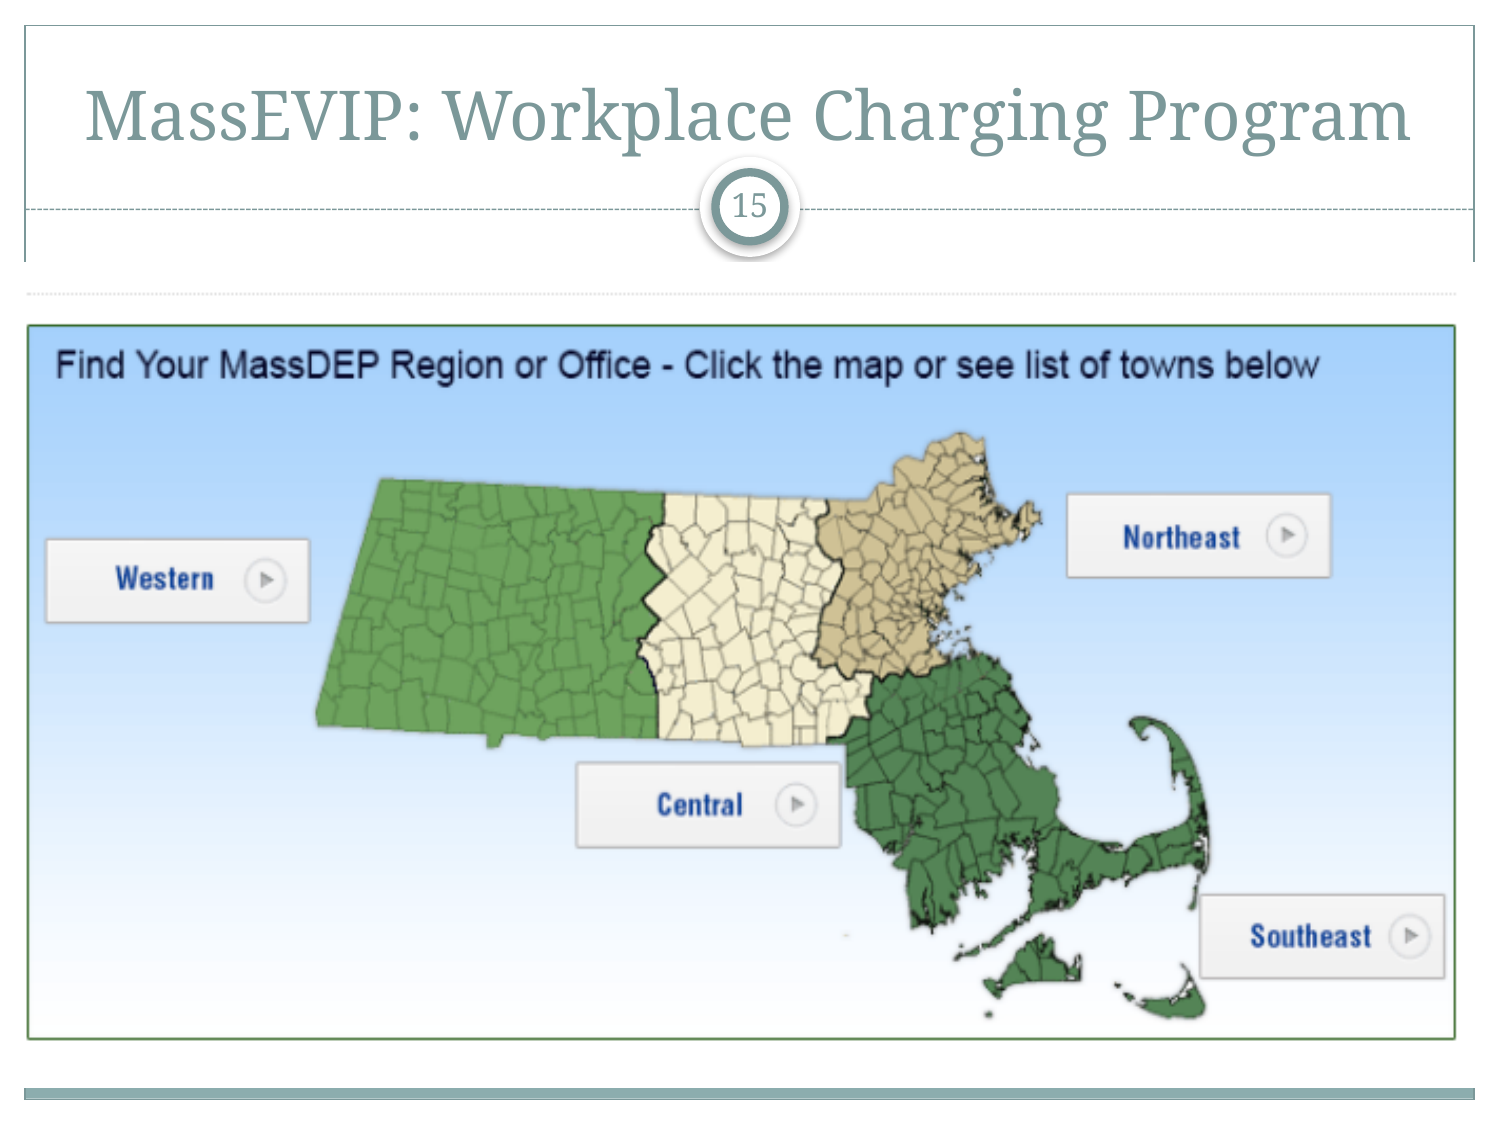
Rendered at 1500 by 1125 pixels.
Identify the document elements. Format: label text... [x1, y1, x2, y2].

picture [0, 262, 1488, 1088]
title MassEVIP: Workplace Charging Program [49, 37, 1450, 162]
slide_number 15 [712, 170, 788, 243]
